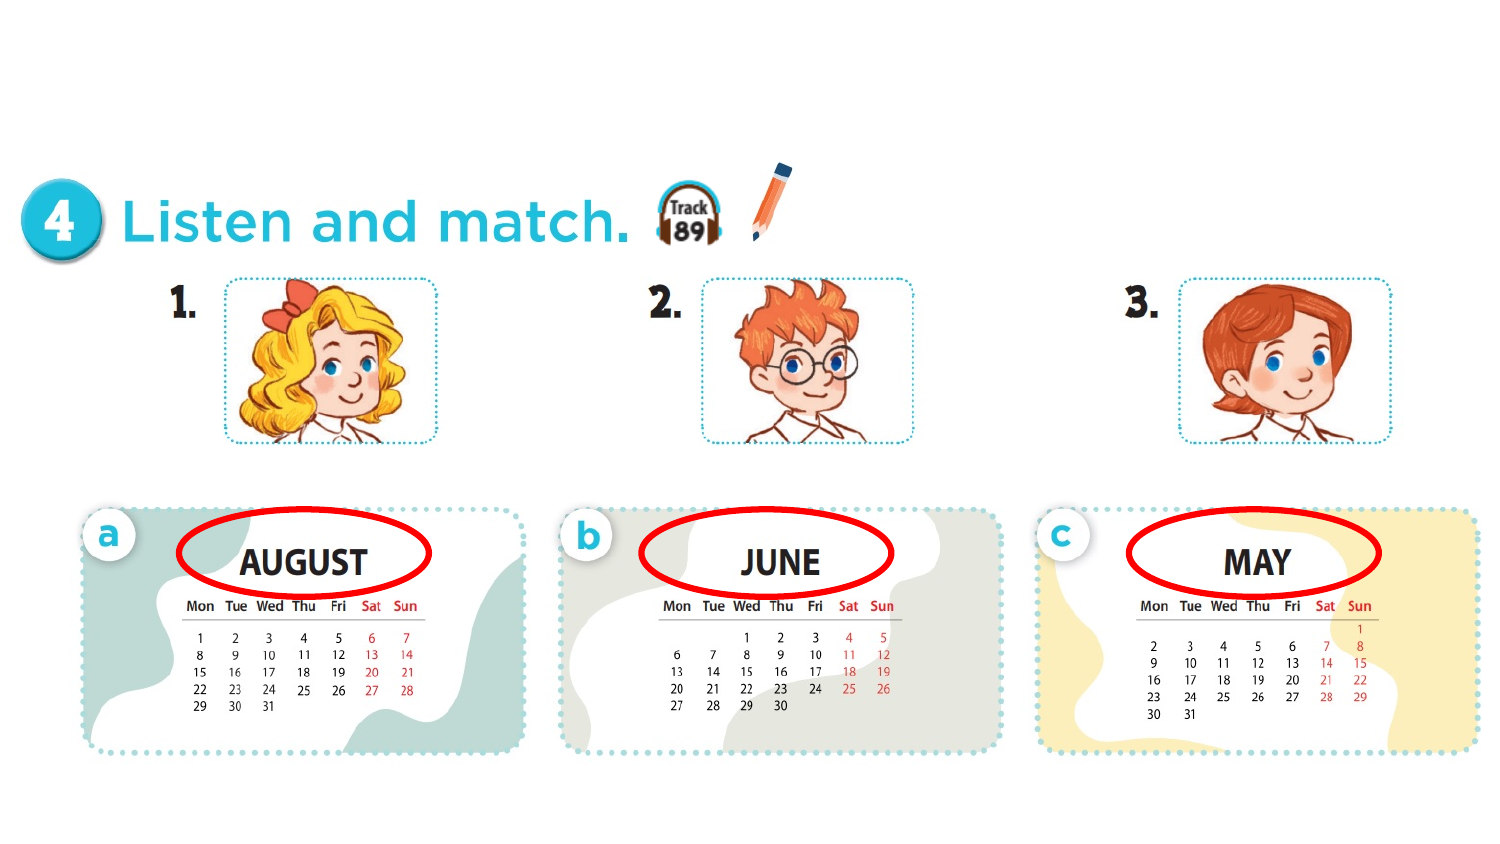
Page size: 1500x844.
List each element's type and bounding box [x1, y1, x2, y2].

text_box [8, 159, 1492, 765]
